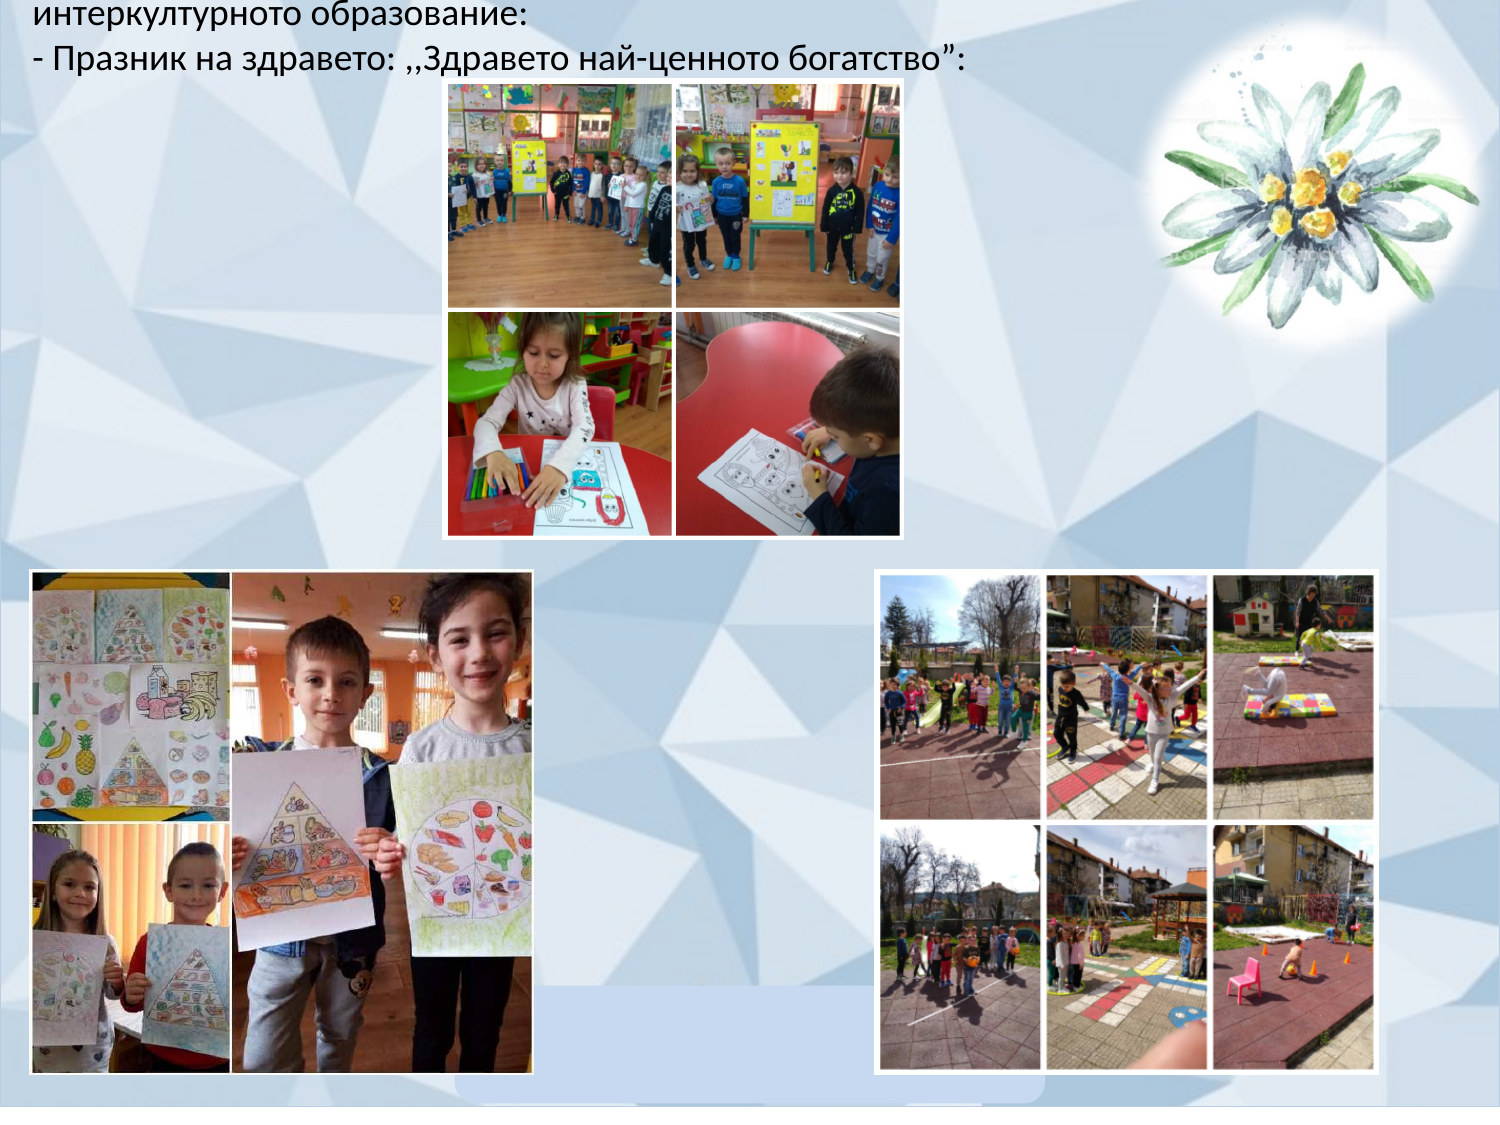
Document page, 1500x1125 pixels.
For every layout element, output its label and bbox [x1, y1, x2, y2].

picture [873, 569, 1379, 1075]
picture [442, 78, 904, 540]
picture [29, 569, 535, 1075]
picture [1124, 0, 1500, 368]
list [0, 0, 1500, 1108]
